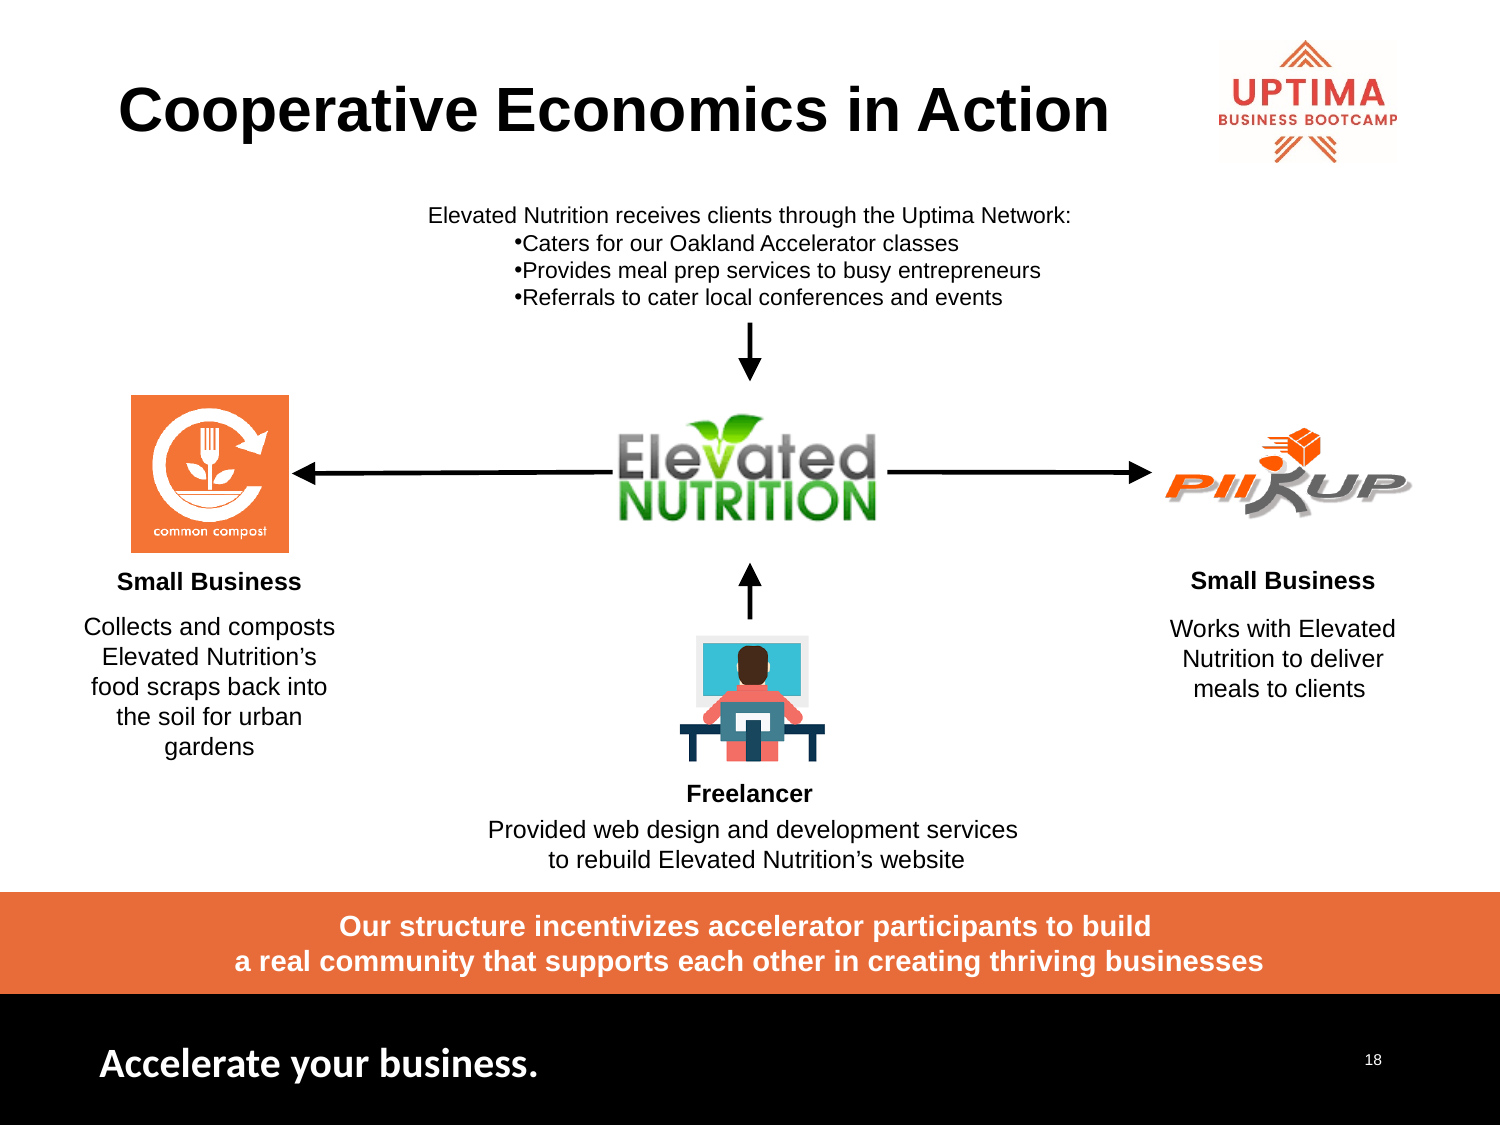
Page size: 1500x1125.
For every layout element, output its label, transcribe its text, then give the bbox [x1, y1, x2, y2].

text_box Small Business [1136, 557, 1431, 602]
picture [658, 619, 842, 779]
text_box Works with Elevated Nutrition to deliver meals to clients [1136, 605, 1431, 711]
text_box Small Business [62, 558, 357, 604]
slide_number 18 [1059, 1042, 1397, 1103]
text_box Freelancer [603, 769, 897, 806]
text_box Elevated Nutrition receives clients through the Uptima Network: Caters for our Oakland Accelerator classes Provides meal prep services to busy entrepreneurs Referrals to cater local conferences and events [255, 193, 1245, 318]
text_box Collects and composts Elevated Nutrition’s food scraps back into the soil for urban gardens [62, 604, 357, 768]
title Cooperative Economics in Action [103, 59, 1240, 163]
text_box Our structure incentivizes accelerator participants to build a real community that supports each other in creating thriving businesses [0, 892, 1500, 994]
text_box Provided web design and development services to rebuild Elevated Nutrition’s website [429, 806, 1086, 881]
picture [1152, 423, 1415, 522]
picture [127, 391, 292, 556]
picture [612, 381, 888, 563]
picture [1219, 40, 1397, 163]
